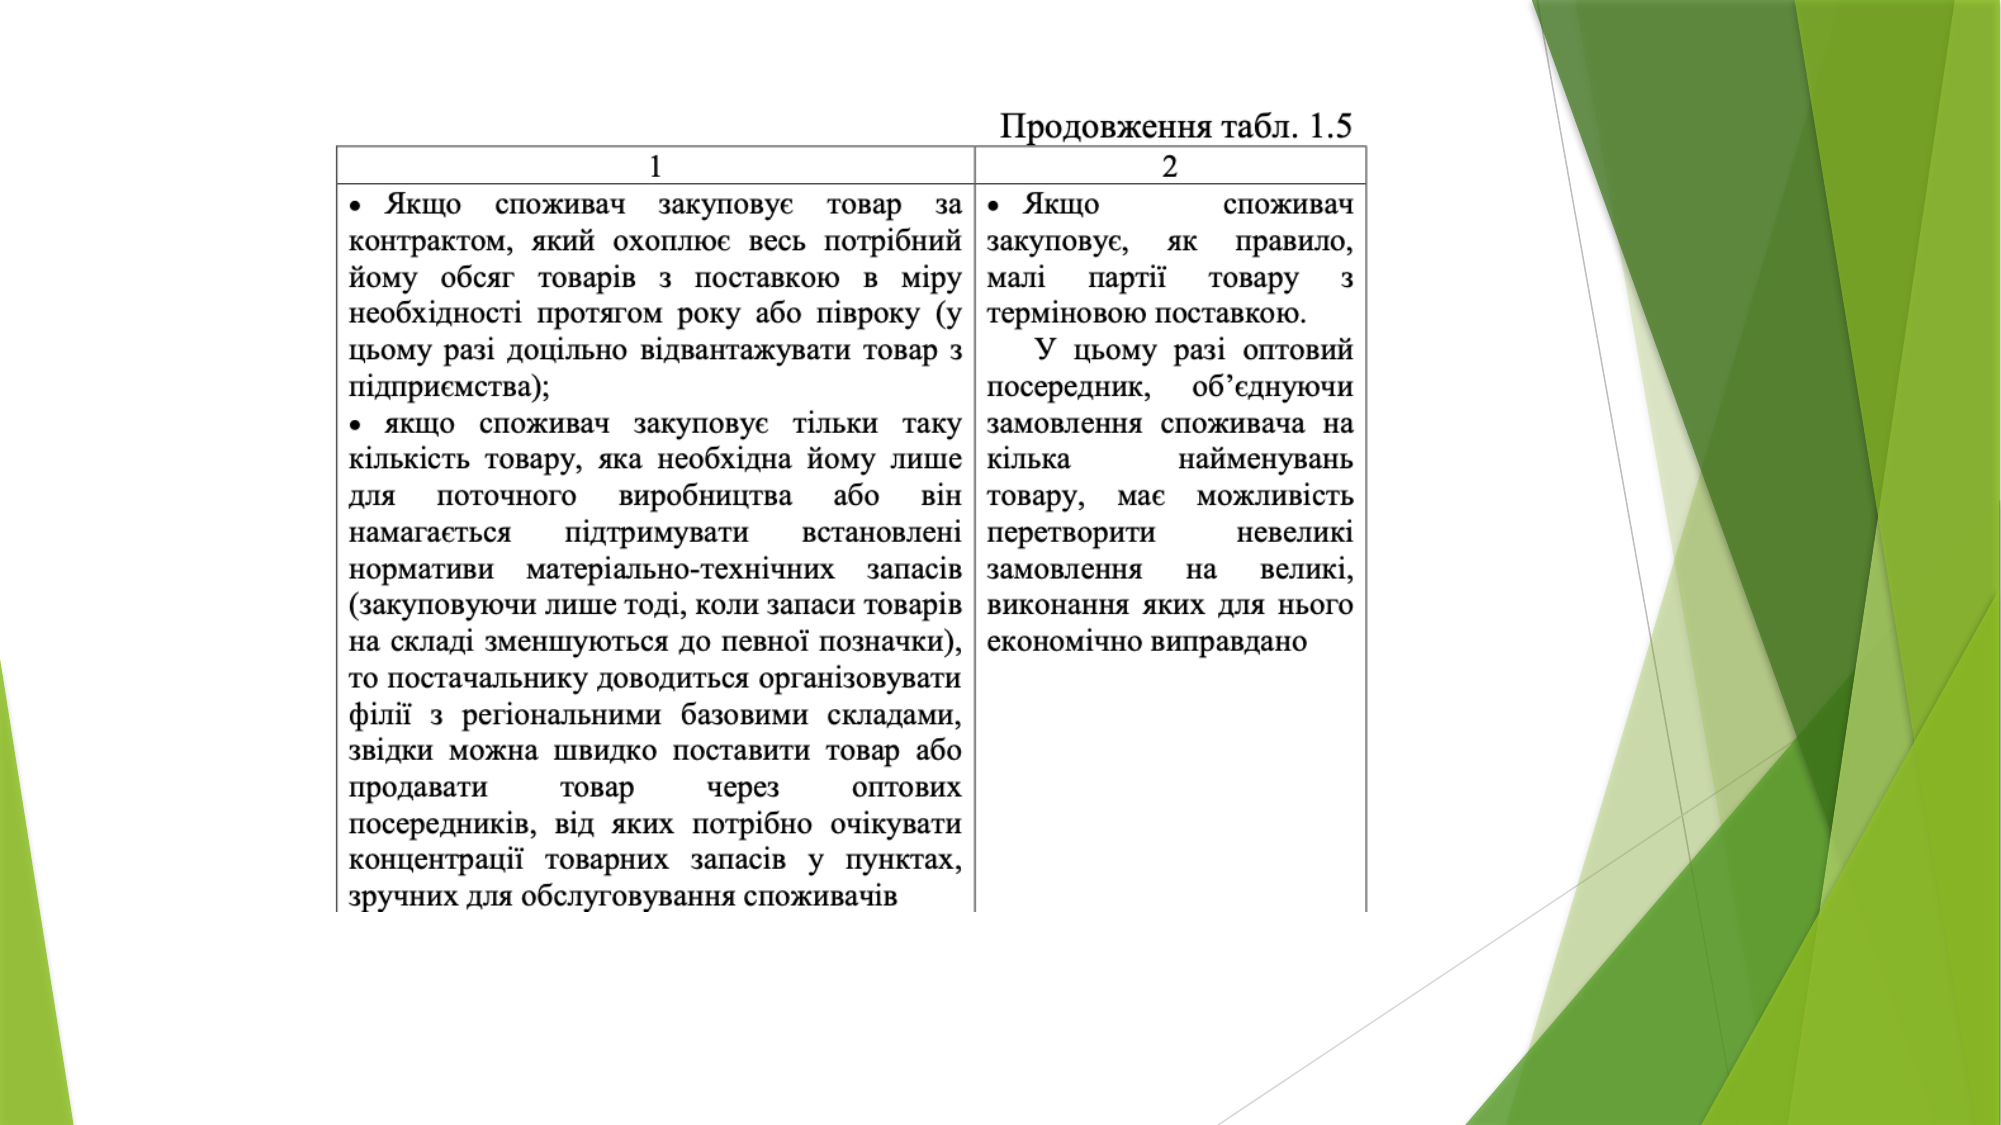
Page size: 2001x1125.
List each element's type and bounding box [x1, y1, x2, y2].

list [255, 72, 1488, 912]
